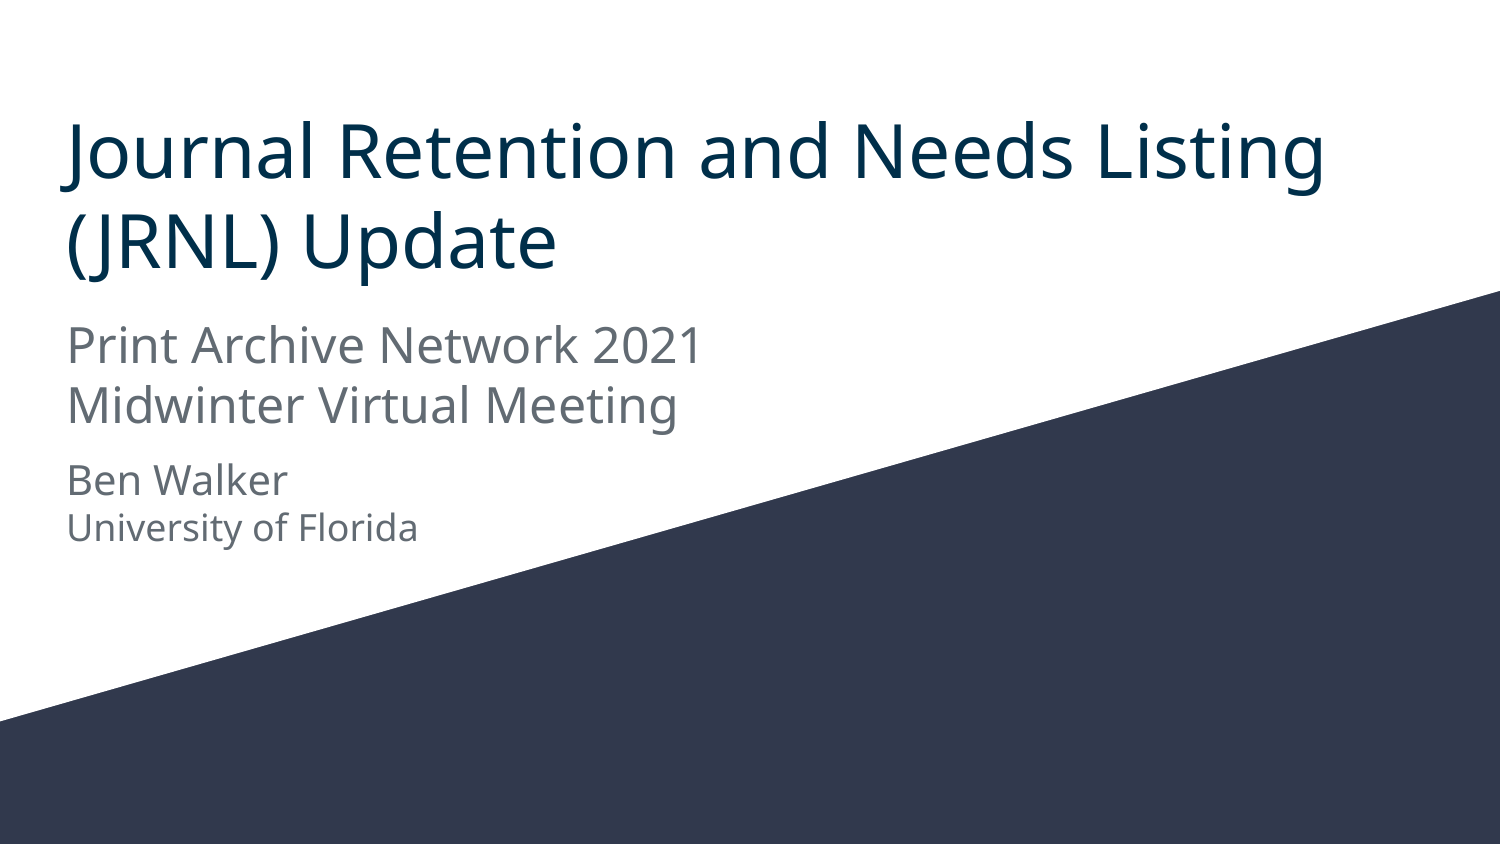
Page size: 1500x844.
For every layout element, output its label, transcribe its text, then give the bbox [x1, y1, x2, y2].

subtitle Ben Walker University of Florida [51, 438, 748, 579]
subtitle Print Archive Network 2021 Midwinter Virtual Meeting [51, 298, 850, 439]
title Journal Retention and Needs Listing (JRNL) Update [51, 88, 1449, 299]
